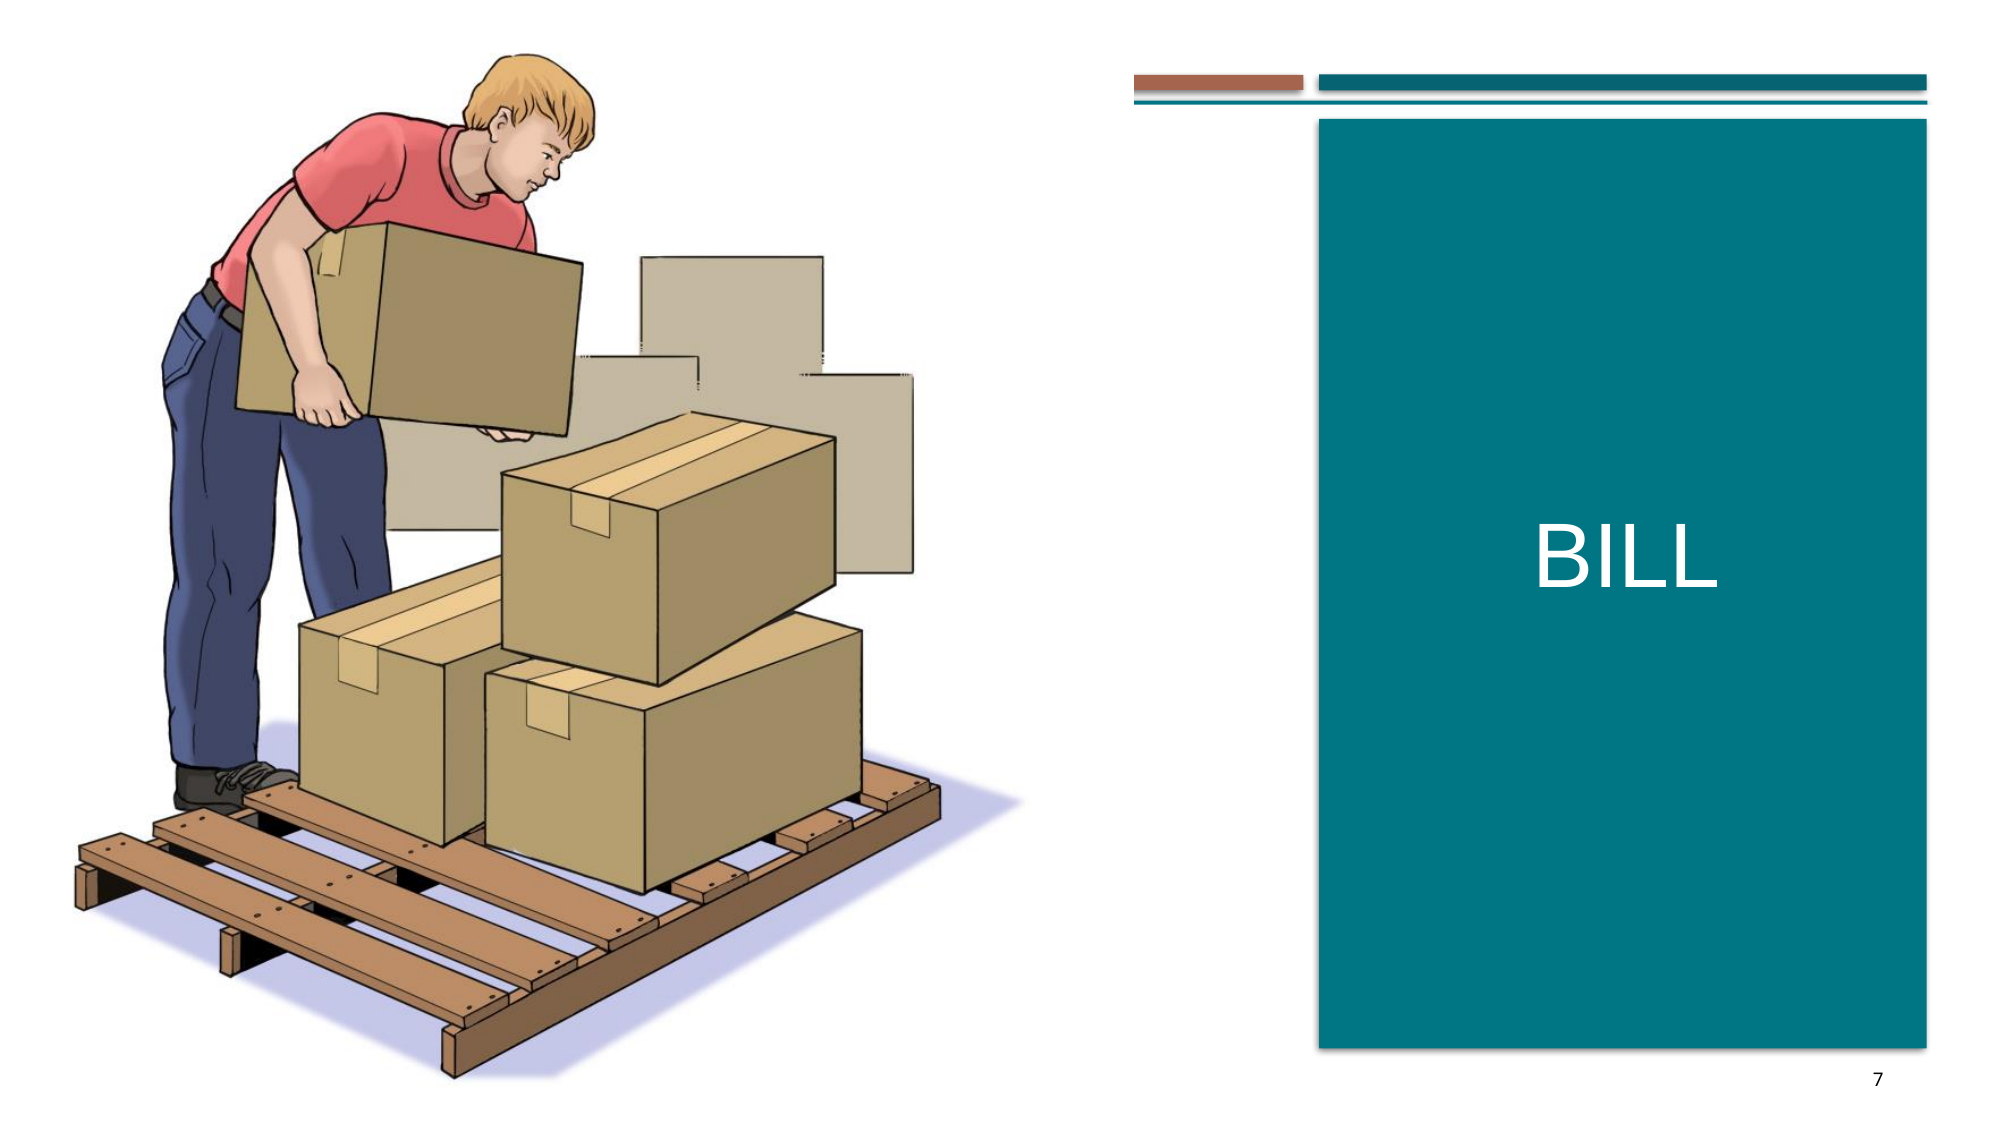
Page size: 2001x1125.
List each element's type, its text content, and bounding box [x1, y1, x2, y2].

text_box [1138, 74, 1304, 91]
text_box [1318, 118, 1928, 1049]
title BILL [1437, 488, 1816, 692]
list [0, 0, 1134, 1125]
text_box [1138, 103, 2000, 1125]
text_box [1318, 73, 1928, 92]
slide_number 7 [1732, 1050, 1899, 1110]
